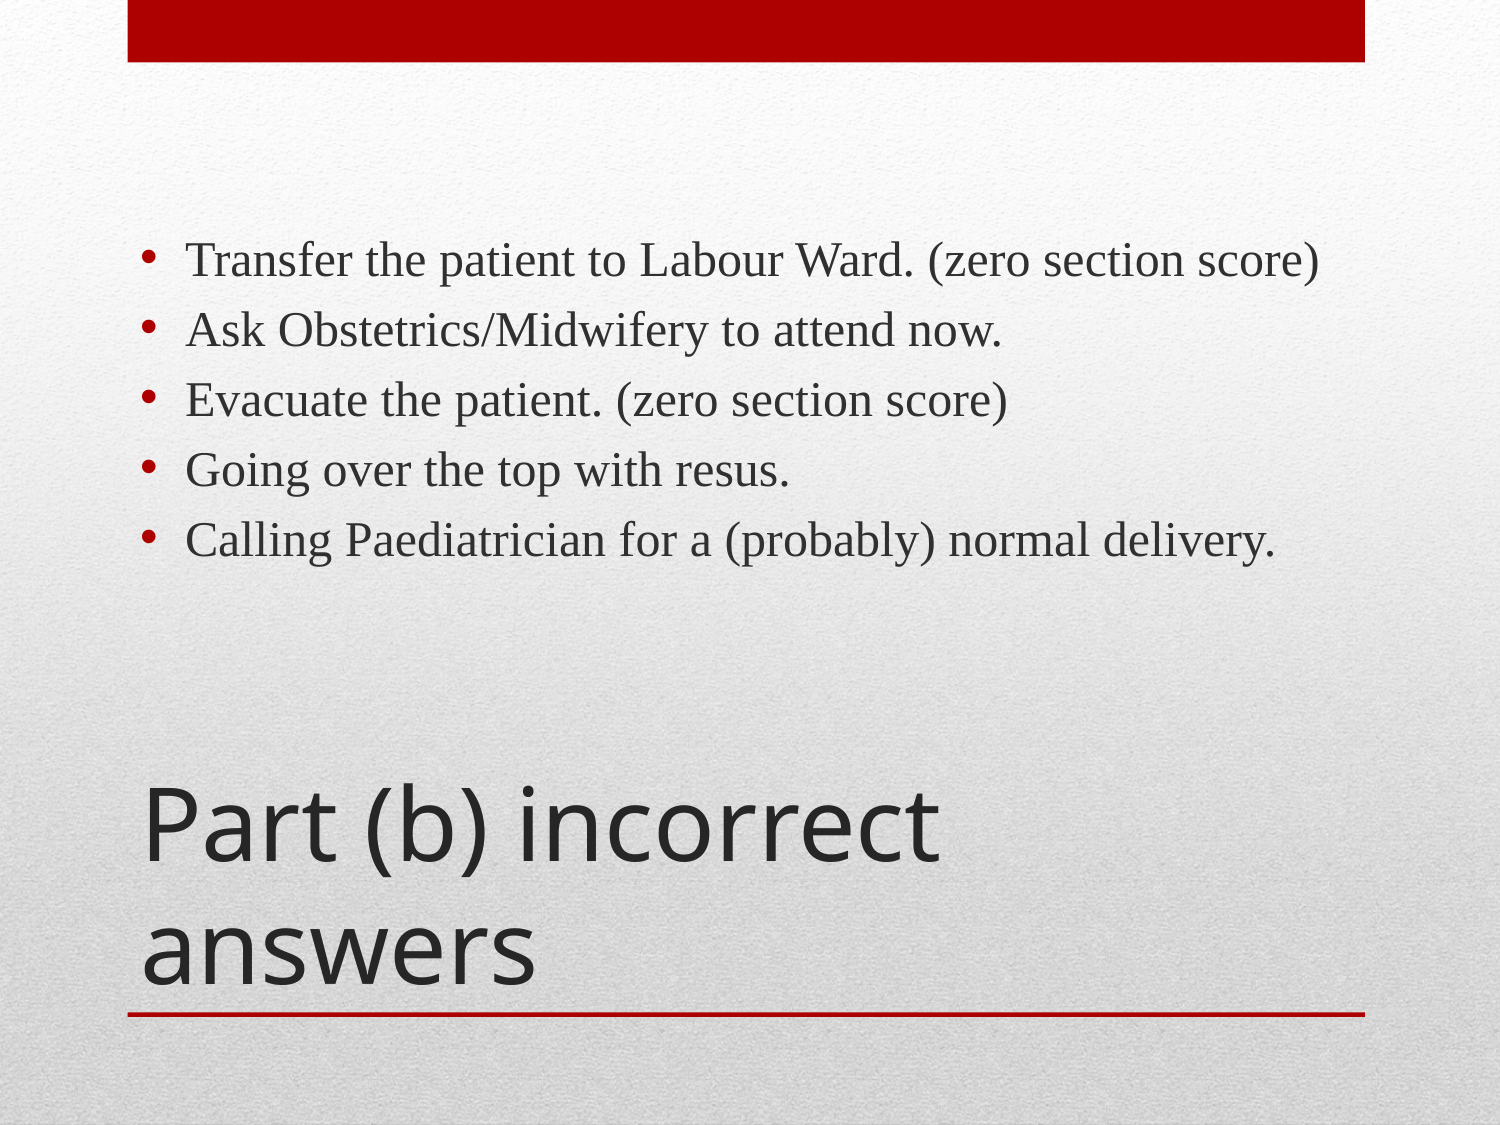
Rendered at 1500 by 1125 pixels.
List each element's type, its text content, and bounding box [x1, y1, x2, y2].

title Part (b) incorrect answers [125, 750, 1238, 1013]
list Transfer the patient to Labour Ward. (zero section score) Ask Obstetrics/Midwifery to attend now. Evacuate the patient. (zero section score) Going over the top with resus. Calling Paediatrician for a (probably) normal delivery. [125, 112, 1363, 750]
